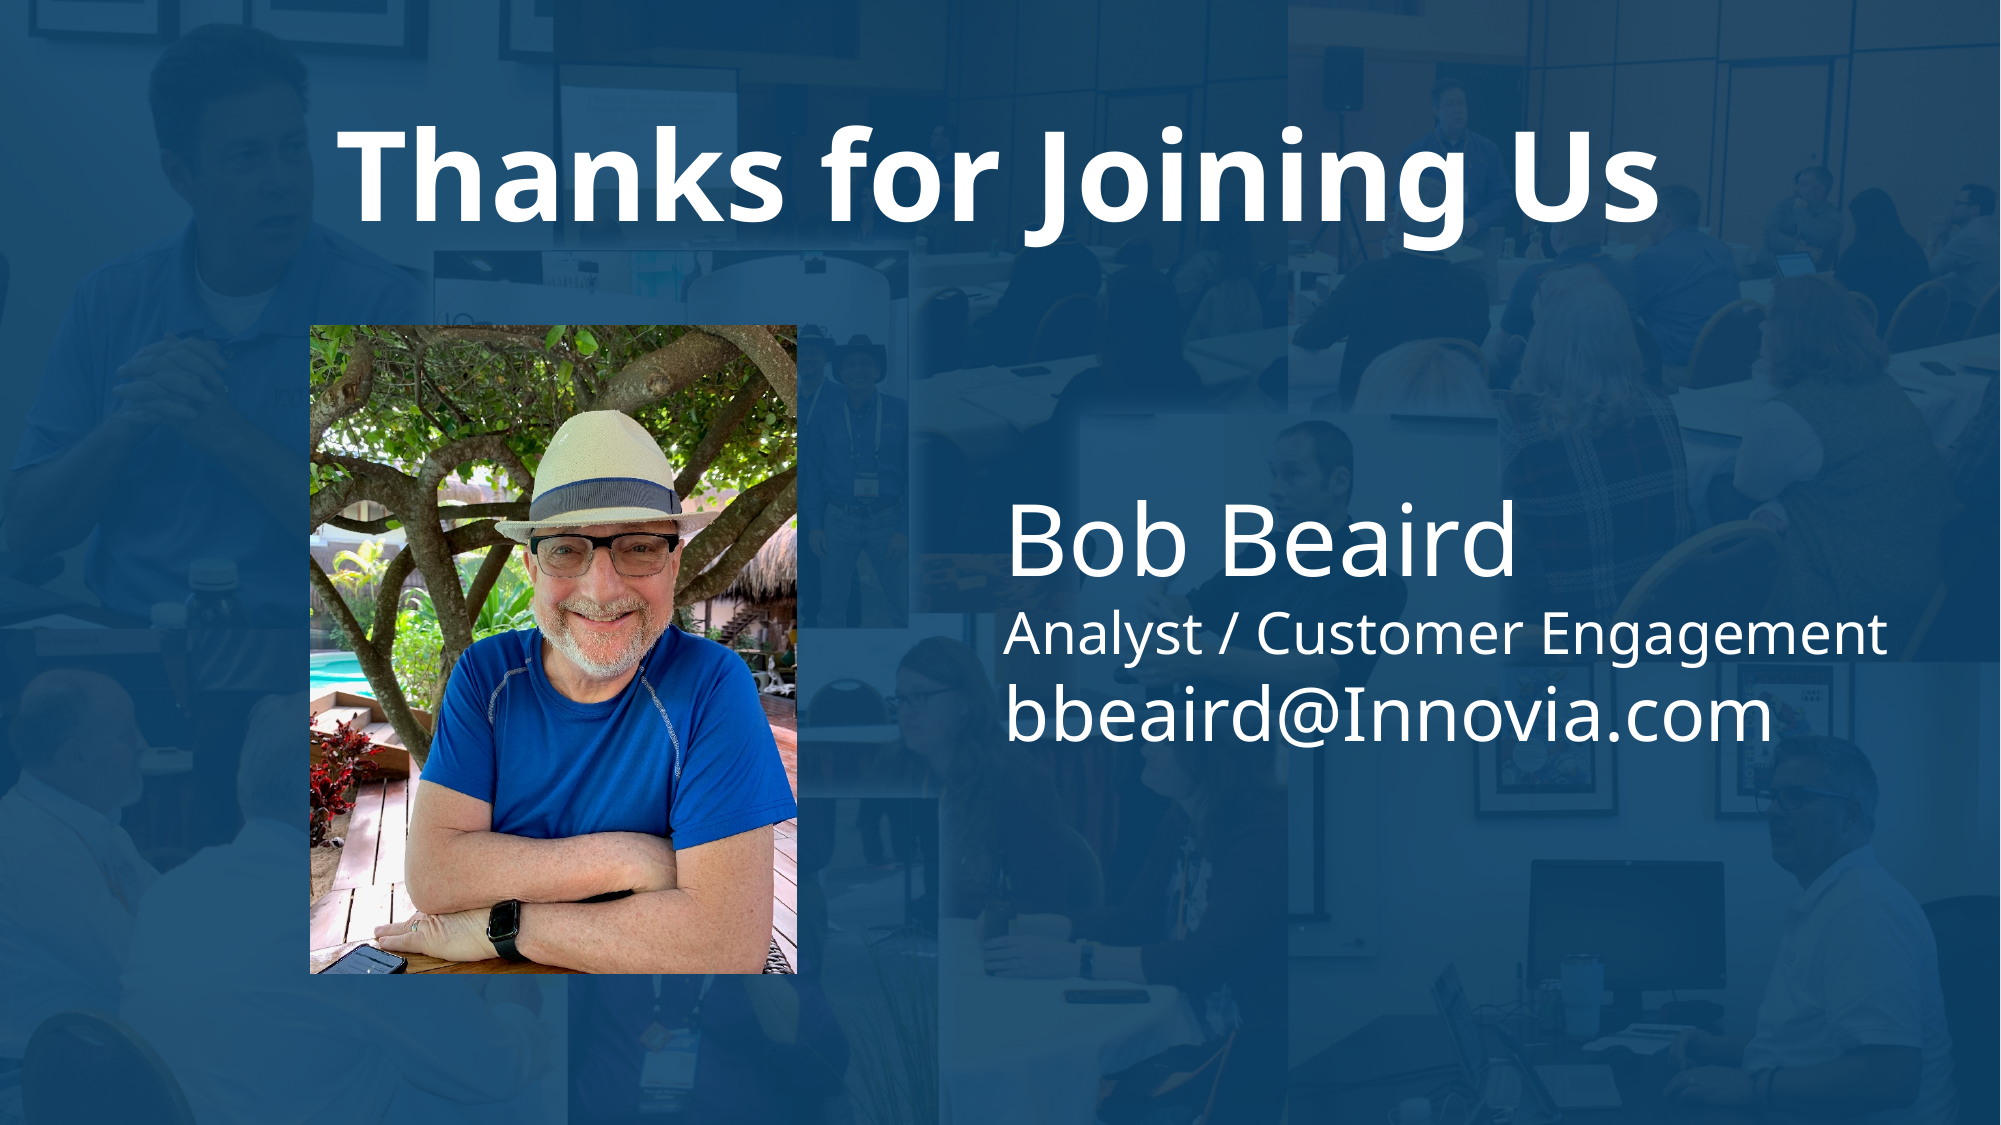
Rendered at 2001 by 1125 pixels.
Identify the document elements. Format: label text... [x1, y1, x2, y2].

title Thanks for Joining Us [137, 72, 1863, 290]
picture [0, 0, 2001, 1125]
text_box Bob Beaird Analyst / Customer Engagement bbeaird@Innovia.com [989, 469, 1905, 764]
